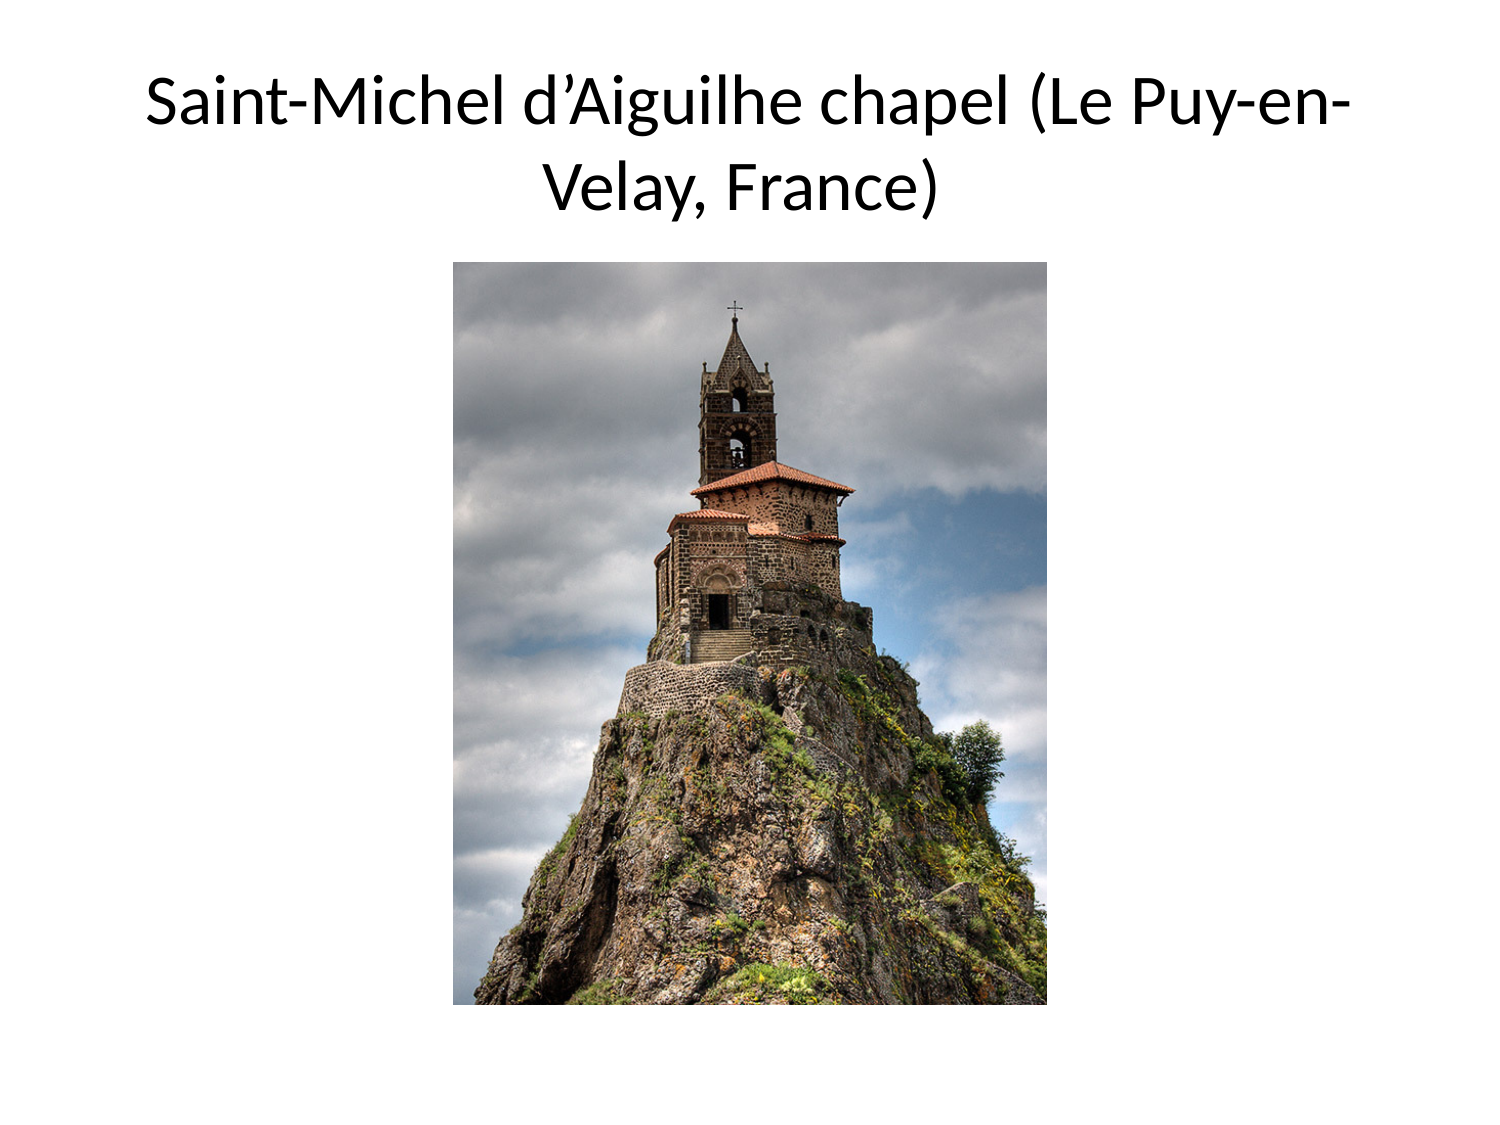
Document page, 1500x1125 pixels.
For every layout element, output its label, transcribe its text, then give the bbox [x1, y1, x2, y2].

title Saint-Michel d’Aiguilhe chapel (Le Puy-en-Velay, France) [75, 45, 1425, 233]
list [453, 262, 1047, 1006]
